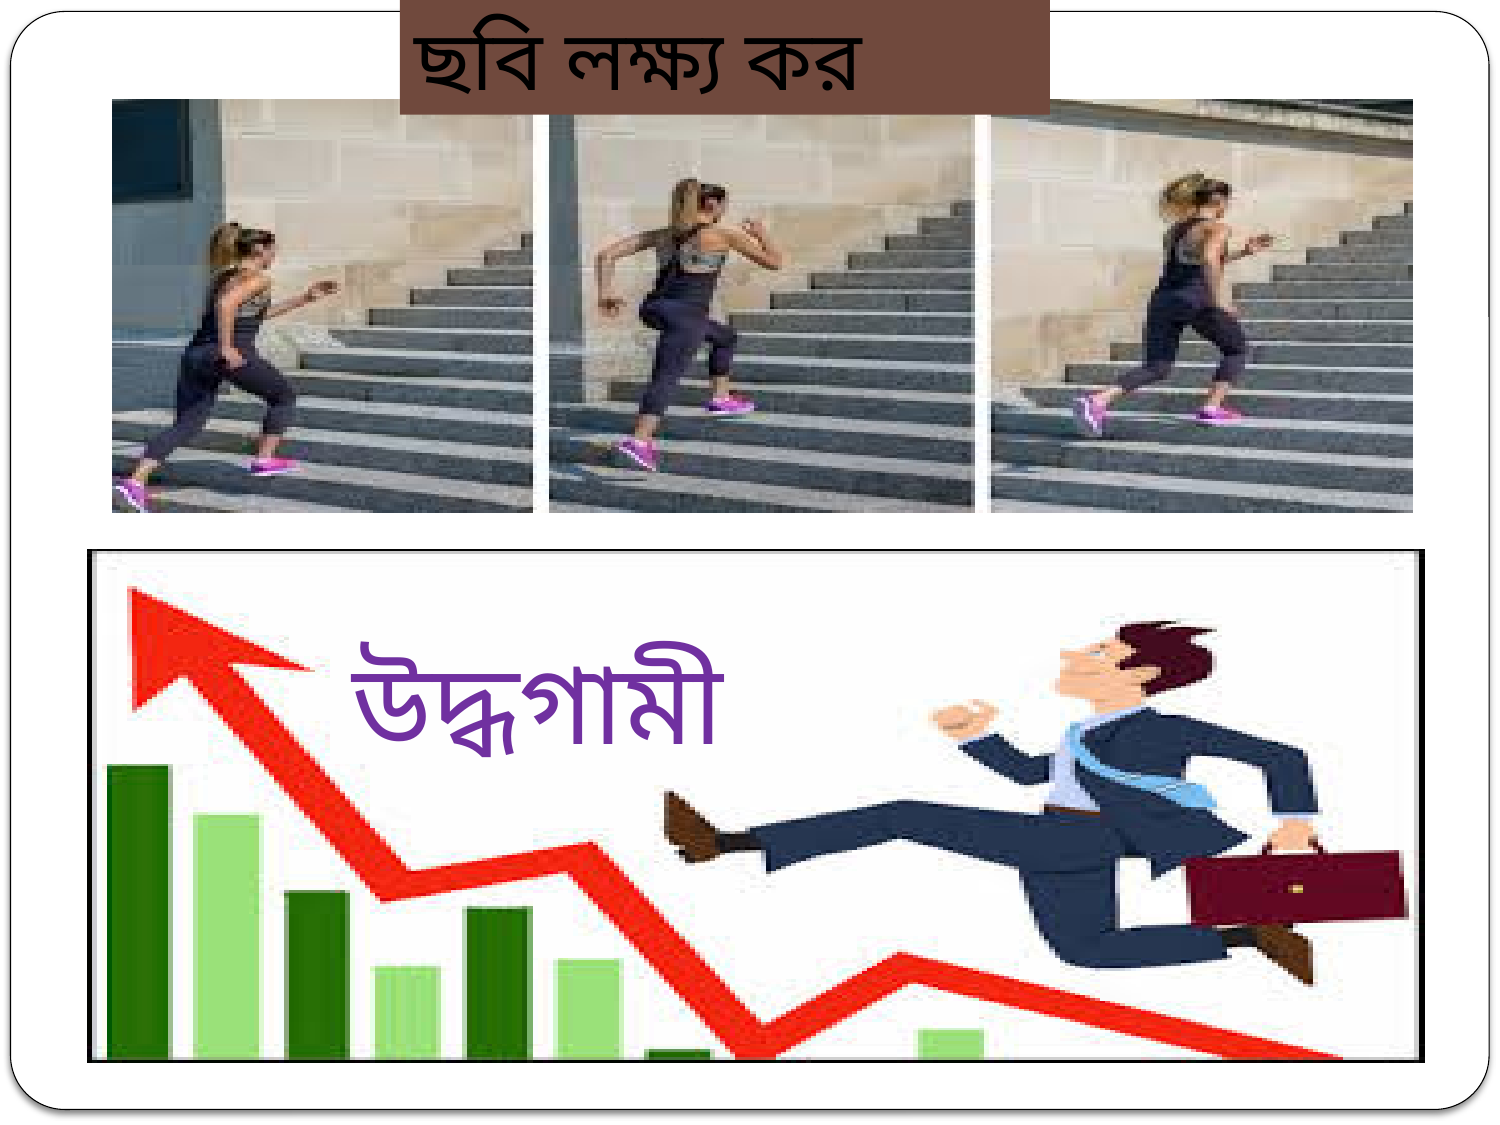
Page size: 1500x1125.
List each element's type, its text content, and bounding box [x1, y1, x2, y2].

picture [87, 549, 1426, 1063]
picture [112, 99, 1413, 513]
text_box ছবি লক্ষ্য কর [399, 0, 1050, 98]
